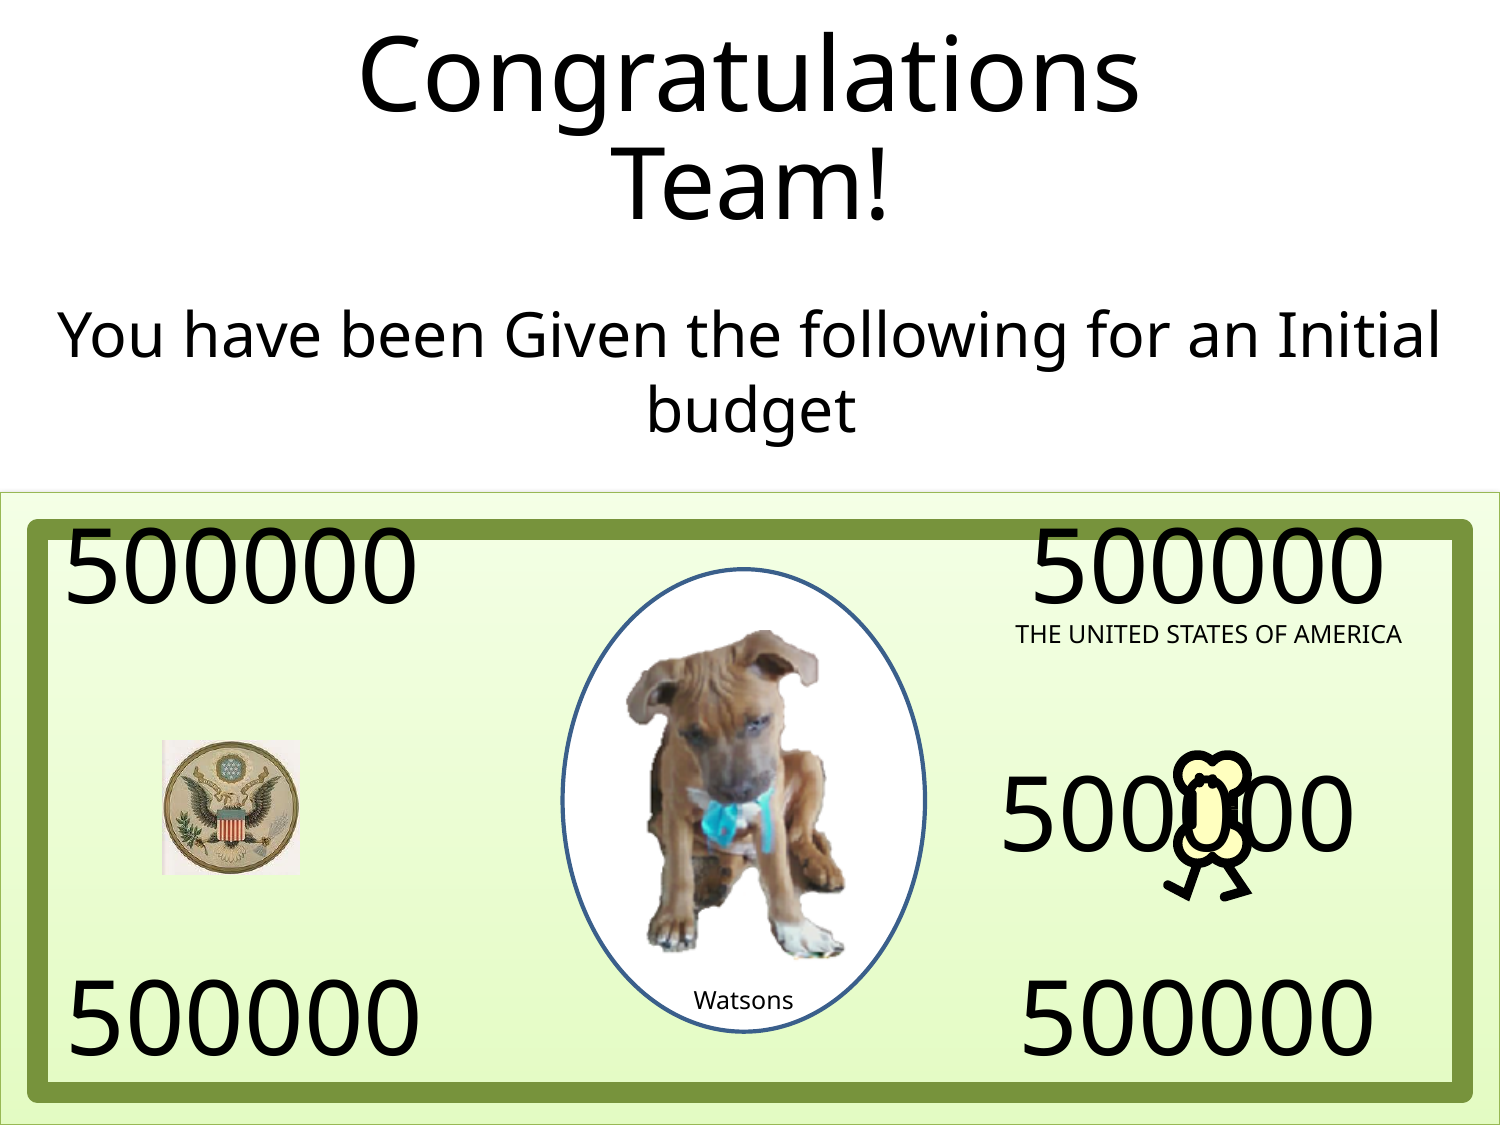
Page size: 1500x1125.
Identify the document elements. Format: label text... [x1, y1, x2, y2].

text_box Team! [3, 111, 1500, 247]
text_box Congratulations [341, 0, 1159, 111]
text_box You have been Given the following for an Initial budget [2, 287, 1500, 453]
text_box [0, 492, 1500, 1125]
